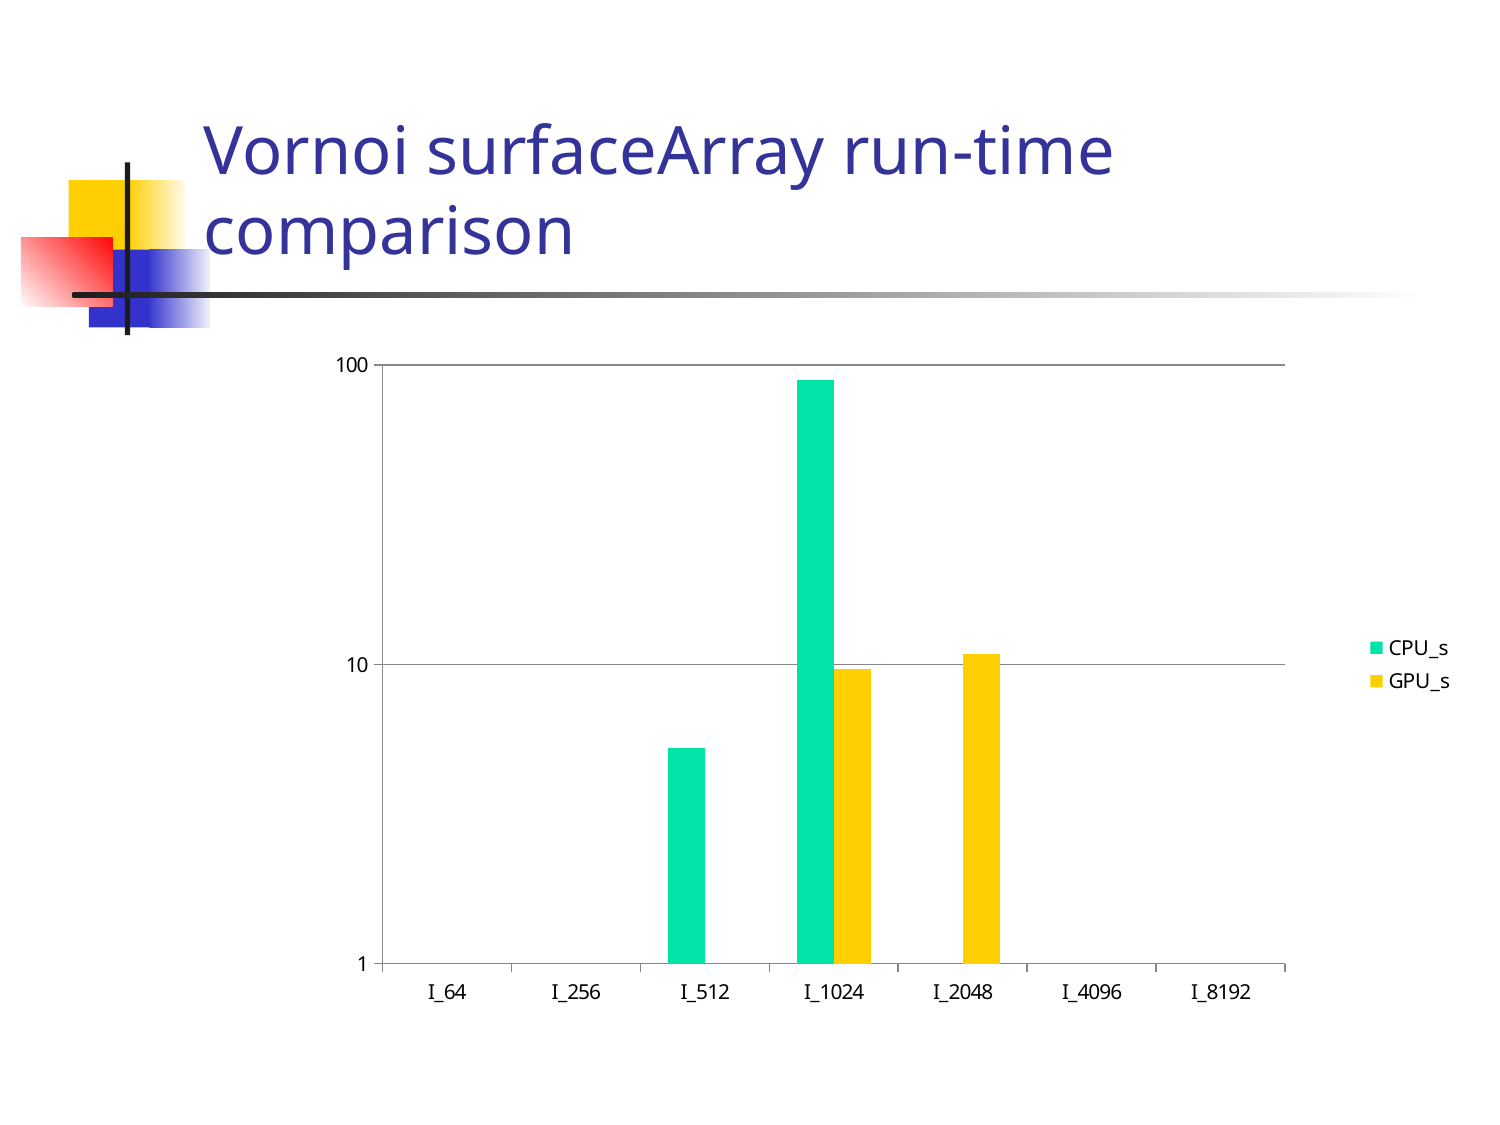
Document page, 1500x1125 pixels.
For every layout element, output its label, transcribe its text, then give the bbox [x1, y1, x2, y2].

title Vornoi surfaceArray run-time comparison [188, 34, 1468, 276]
chart [193, 330, 1470, 1007]
